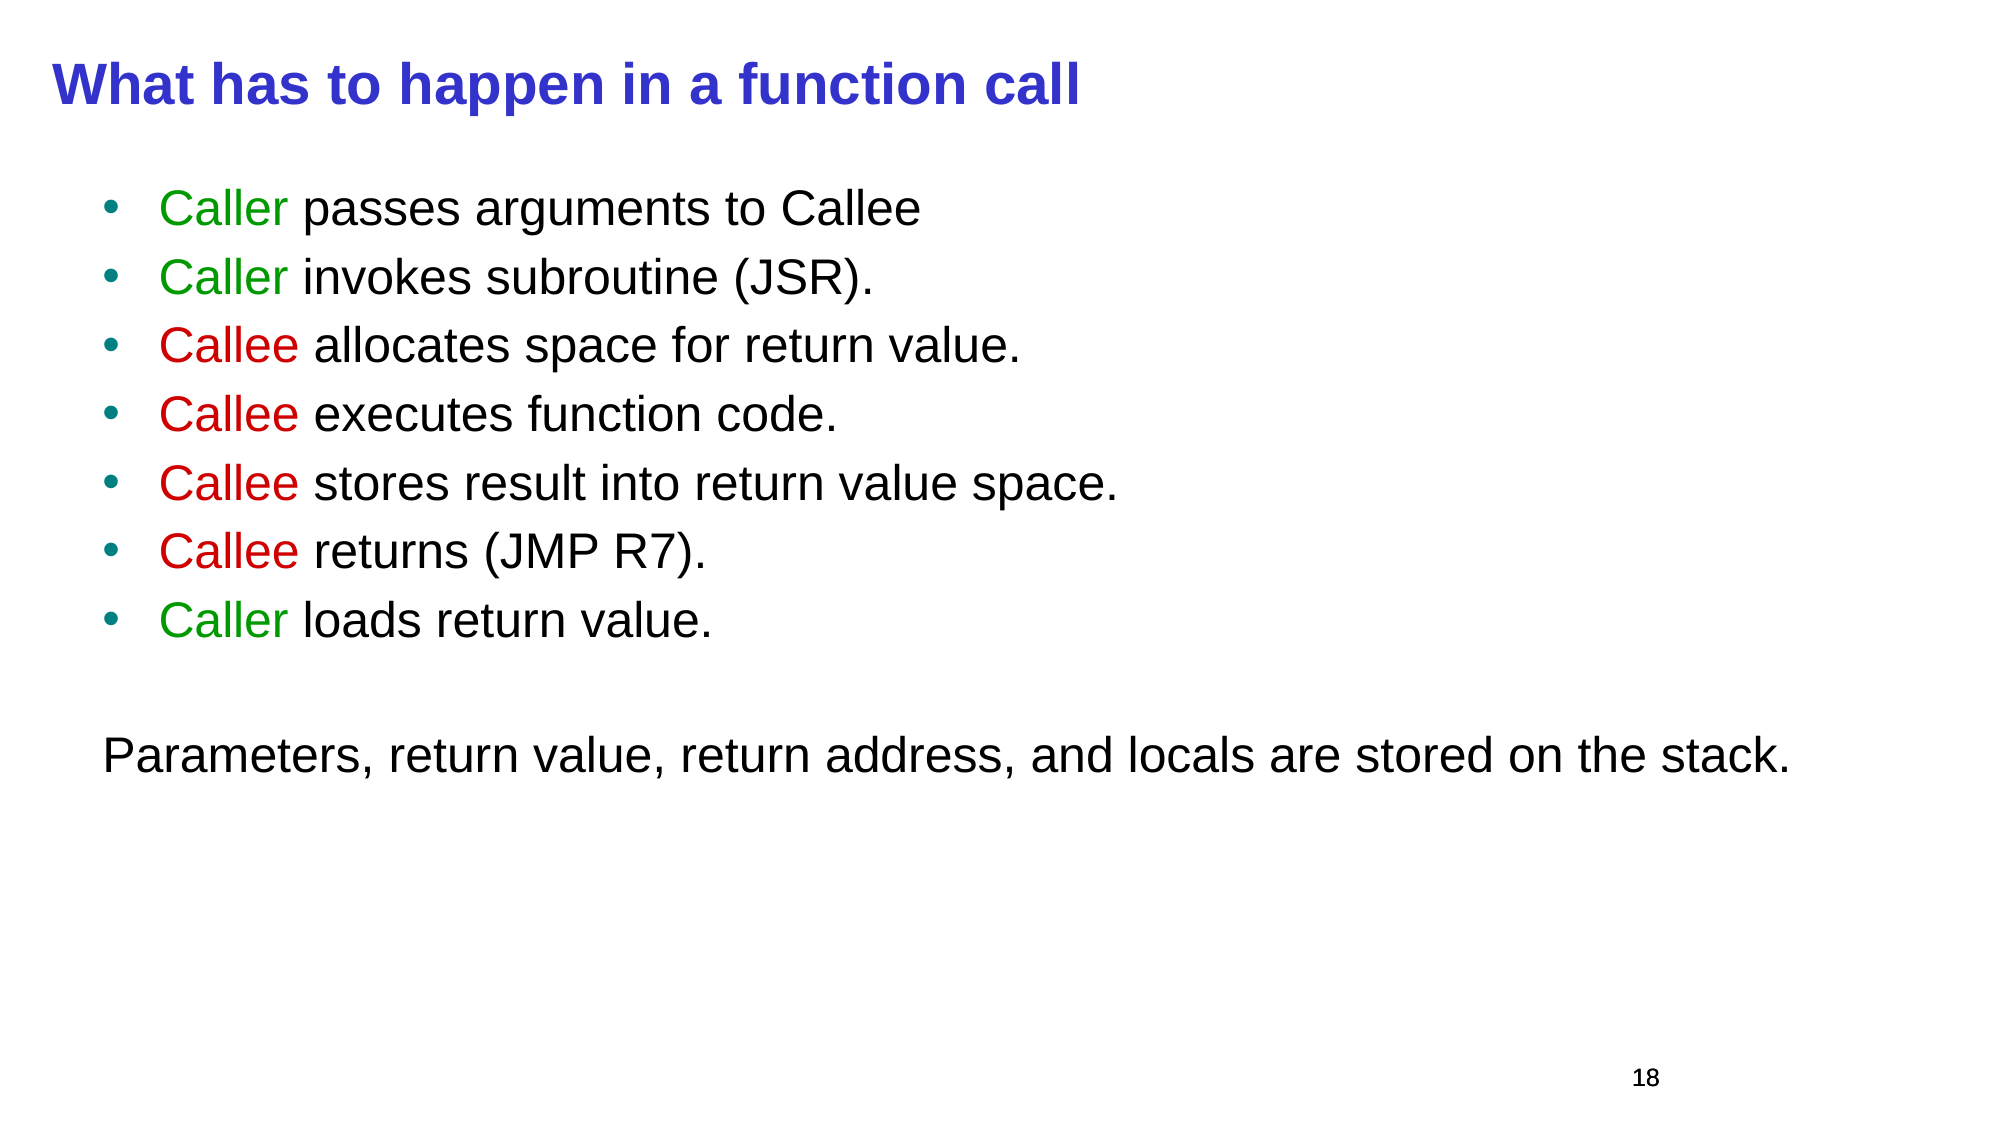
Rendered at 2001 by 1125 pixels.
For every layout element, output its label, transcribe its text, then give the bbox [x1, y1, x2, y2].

text_box What has to happen in a function call [37, 38, 1388, 139]
text_box Caller passes arguments to Callee Caller invokes subroutine (JSR). Callee allocates space for return value. Callee executes function code. Callee stores result into return value space. Callee returns (JMP R7). Caller loads return value. Parameters, return value, return address, and locals are stored on the stack. [87, 174, 1950, 963]
text_box 18 [1324, 1024, 1675, 1099]
